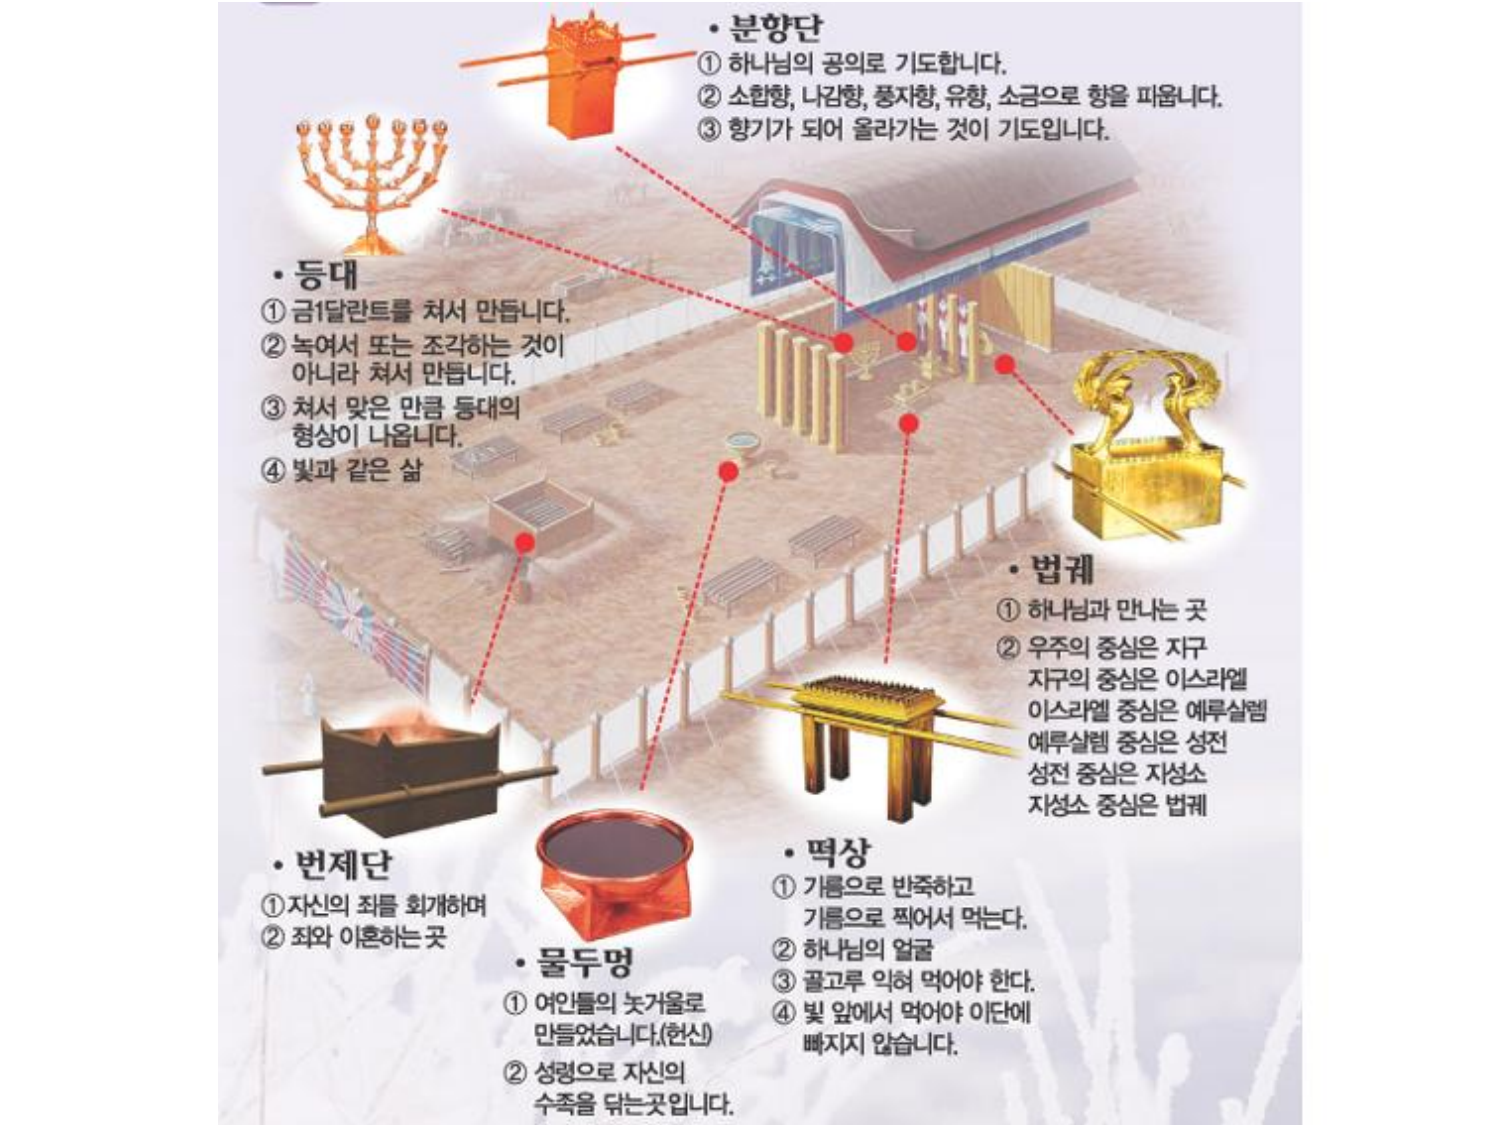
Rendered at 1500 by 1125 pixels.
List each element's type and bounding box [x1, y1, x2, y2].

picture [218, 2, 1388, 1125]
